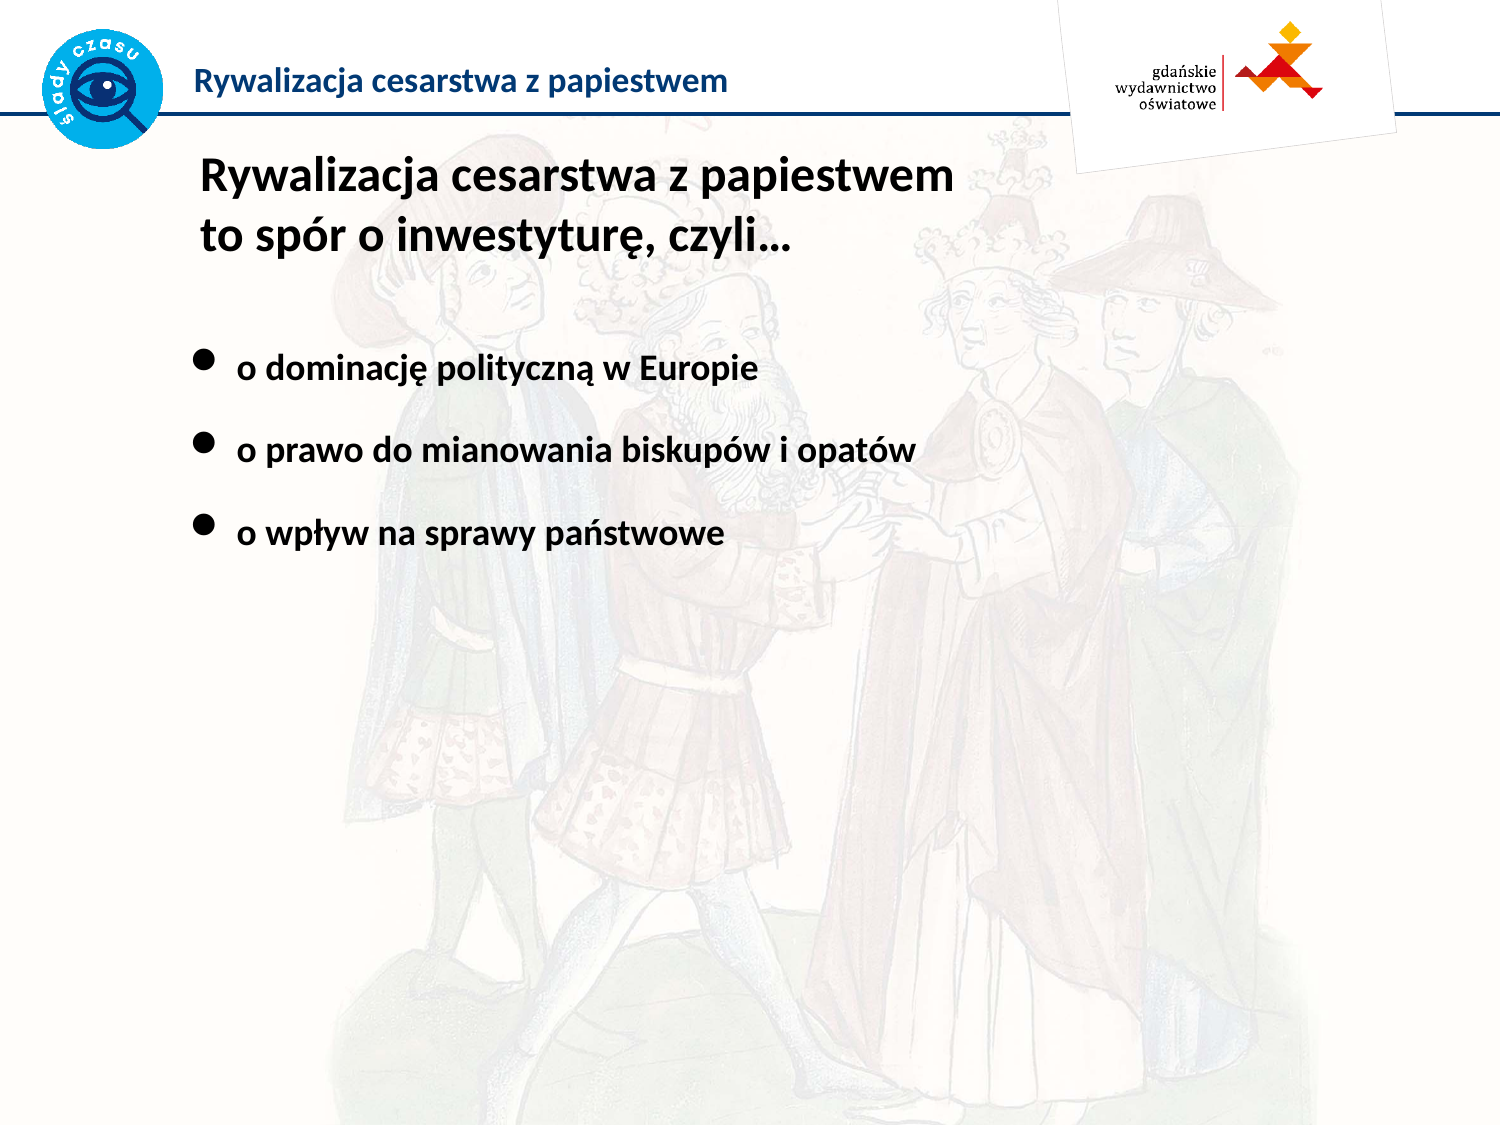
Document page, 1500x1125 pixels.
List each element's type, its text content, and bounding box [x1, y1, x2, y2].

picture [42, 29, 91, 78]
picture [101, 40, 110, 48]
picture [51, 77, 63, 85]
text_box o dominację polityczną w Europie o prawo do mianowania biskupów i opatów o wpływ na sprawy państwowe [100, 335, 1460, 560]
picture [54, 93, 62, 100]
picture [1115, 21, 1323, 111]
picture [115, 29, 163, 74]
text_box Rywalizacja cesarstwa z papiestwem to spór o inwestyturę, czyli… [185, 134, 982, 269]
picture [0, 58, 1500, 1125]
